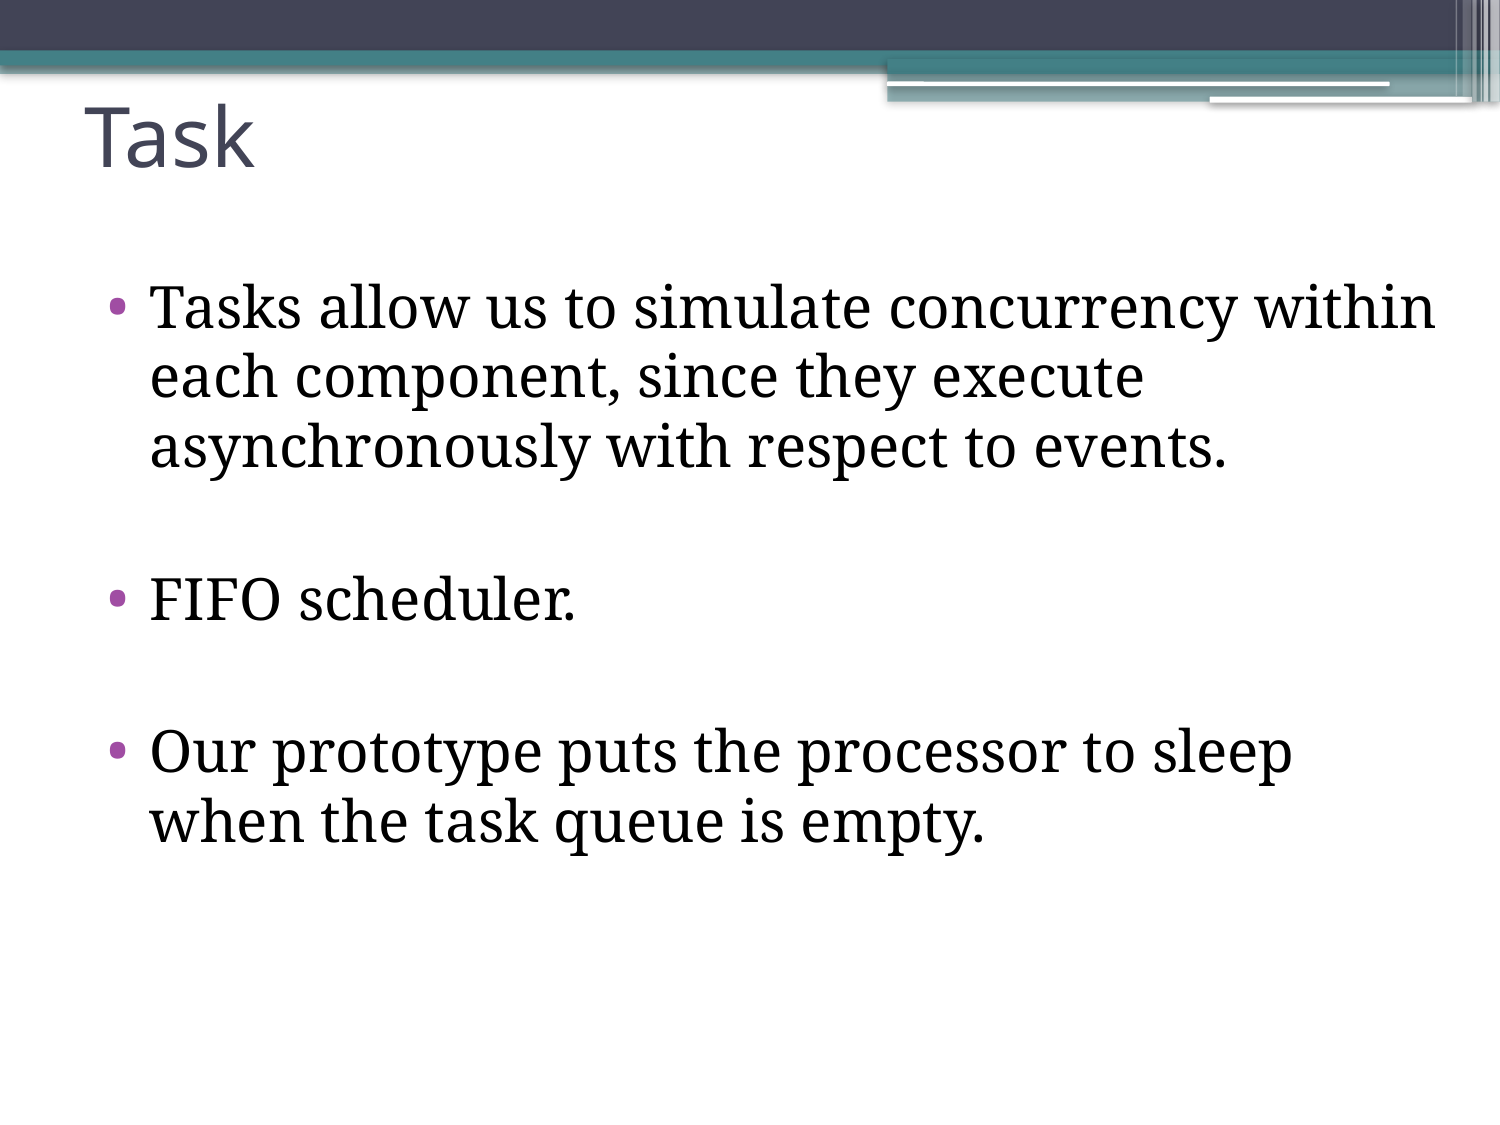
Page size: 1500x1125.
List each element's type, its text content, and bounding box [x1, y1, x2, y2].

list Tasks allow us to simulate concurrency within each component, since they execute asynchronously with respect to events. FIFO scheduler. Our prototype puts the processor to sleep when the task queue is empty. [75, 262, 1454, 1005]
title Task [70, 46, 1421, 222]
